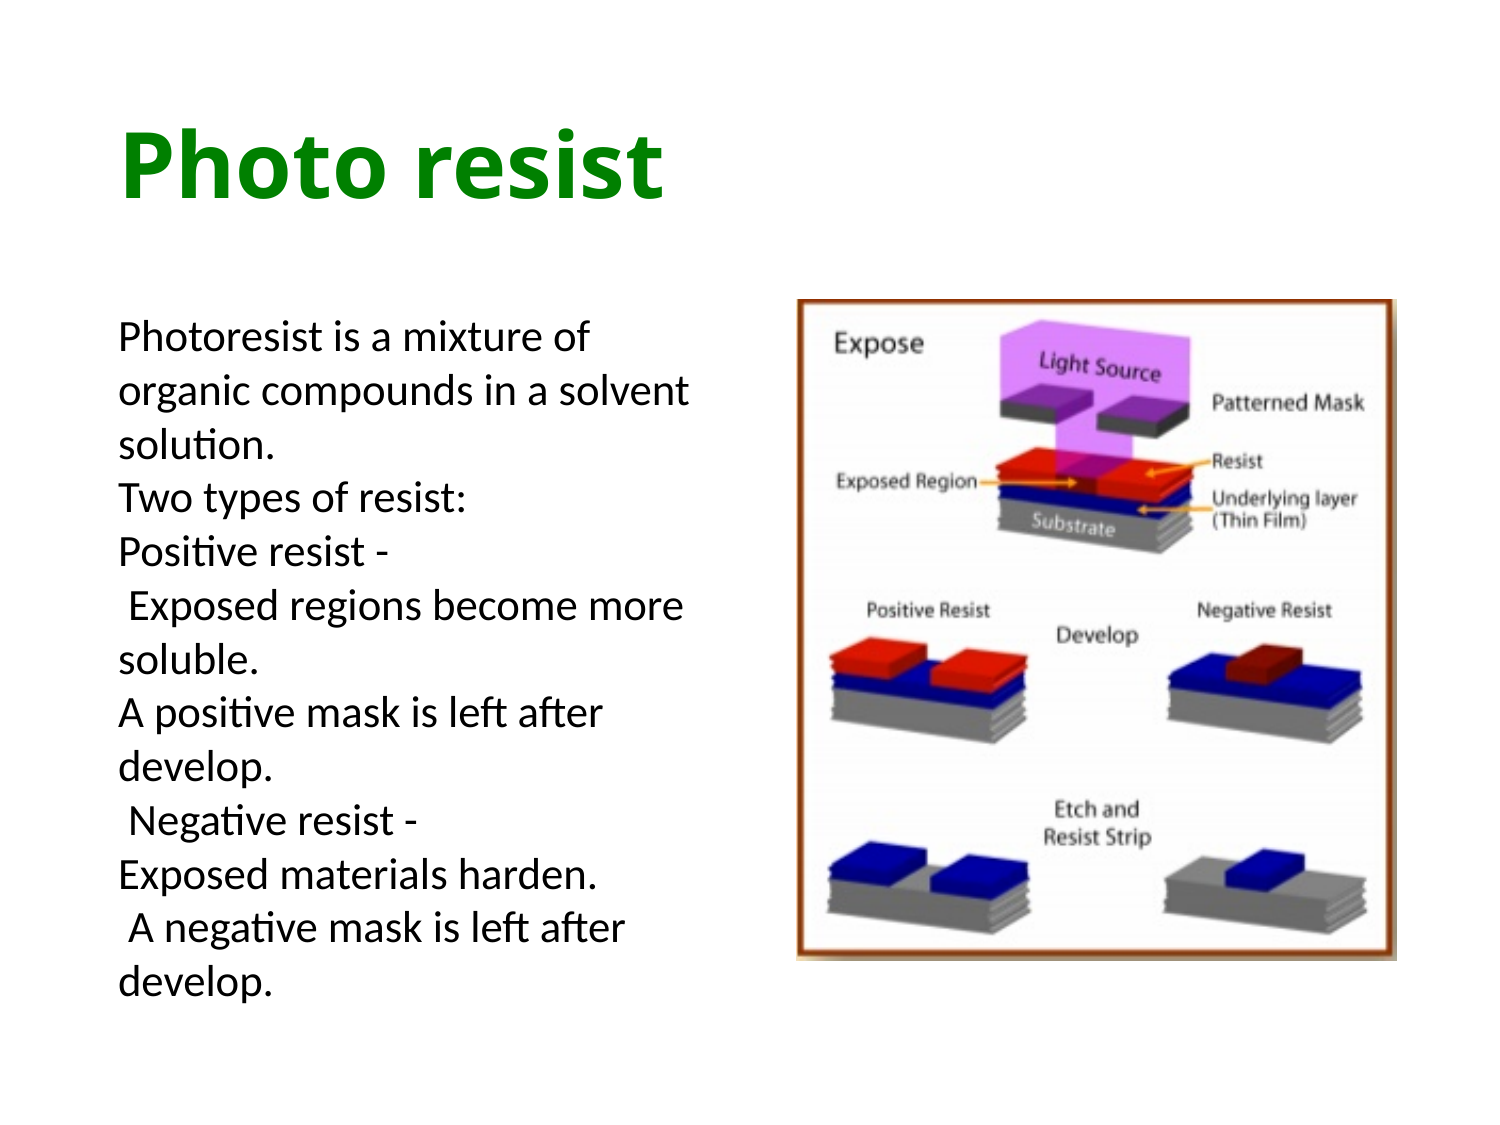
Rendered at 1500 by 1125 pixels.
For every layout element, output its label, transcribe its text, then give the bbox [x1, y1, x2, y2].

picture [795, 299, 1397, 961]
list Photoresist is a mixture of organic compounds in a solvent solution. Two types of resist: Positive resist - Exposed regions become more soluble. A positive mask is left after develop. Negative resist - Exposed materials harden. A negative mask is left after develop. [103, 299, 741, 1014]
title Photo resist [103, 59, 1397, 278]
